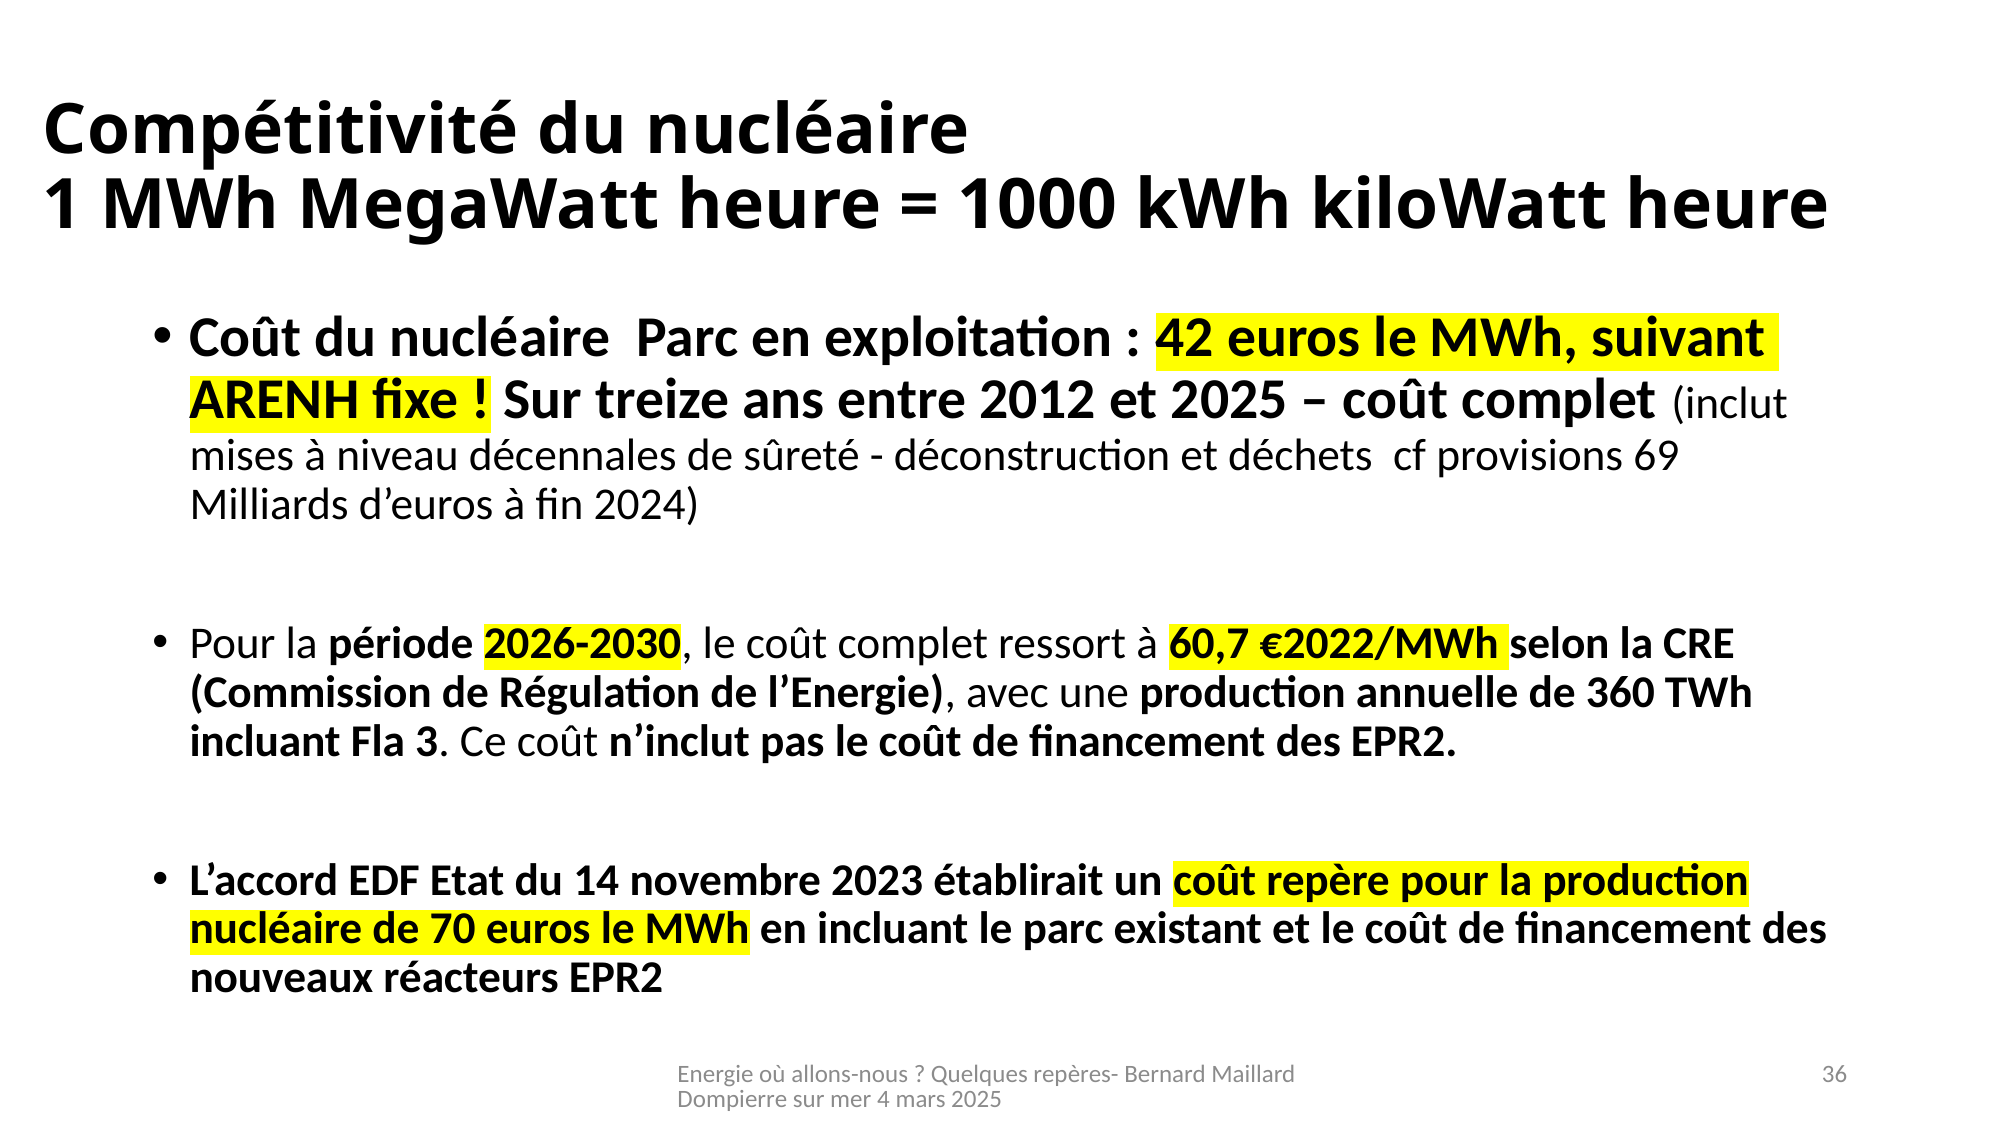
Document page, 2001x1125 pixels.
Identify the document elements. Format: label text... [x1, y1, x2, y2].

footer Energie où allons-nous ? Quelques repères- Bernard Maillard Dompierre sur mer 4 mars 2025 [662, 1042, 1338, 1103]
title Compétitivité du nucléaire 1 MWh MegaWatt heure = 1000 kWh kiloWatt heure [27, 59, 1863, 278]
slide_number 36 [1412, 1042, 1863, 1103]
list Coût du nucléaire Parc en exploitation : 42 euros le MWh, suivant ARENH fixe ! Sur treize ans entre 2012 et 2025 – coût complet (inclut mises à niveau décennales de sûreté - déconstruction et déchets cf provisions 69 Milliards d’euros à fin 2024) Pour la période 2026-2030, le coût complet ressort à 60,7 €2022/MWh selon la CRE (Commission de Régulation de l’Energie), avec une production annuelle de 360 TWh incluant Fla 3. Ce coût n’inclut pas le coût de financement des EPR2. L’accord EDF Etat du 14 novembre 2023 établirait un coût repère pour la production nucléaire de 70 euros le MWh en incluant le parc existant et le coût de financement des nouveaux réacteurs EPR2 [137, 299, 1863, 1014]
